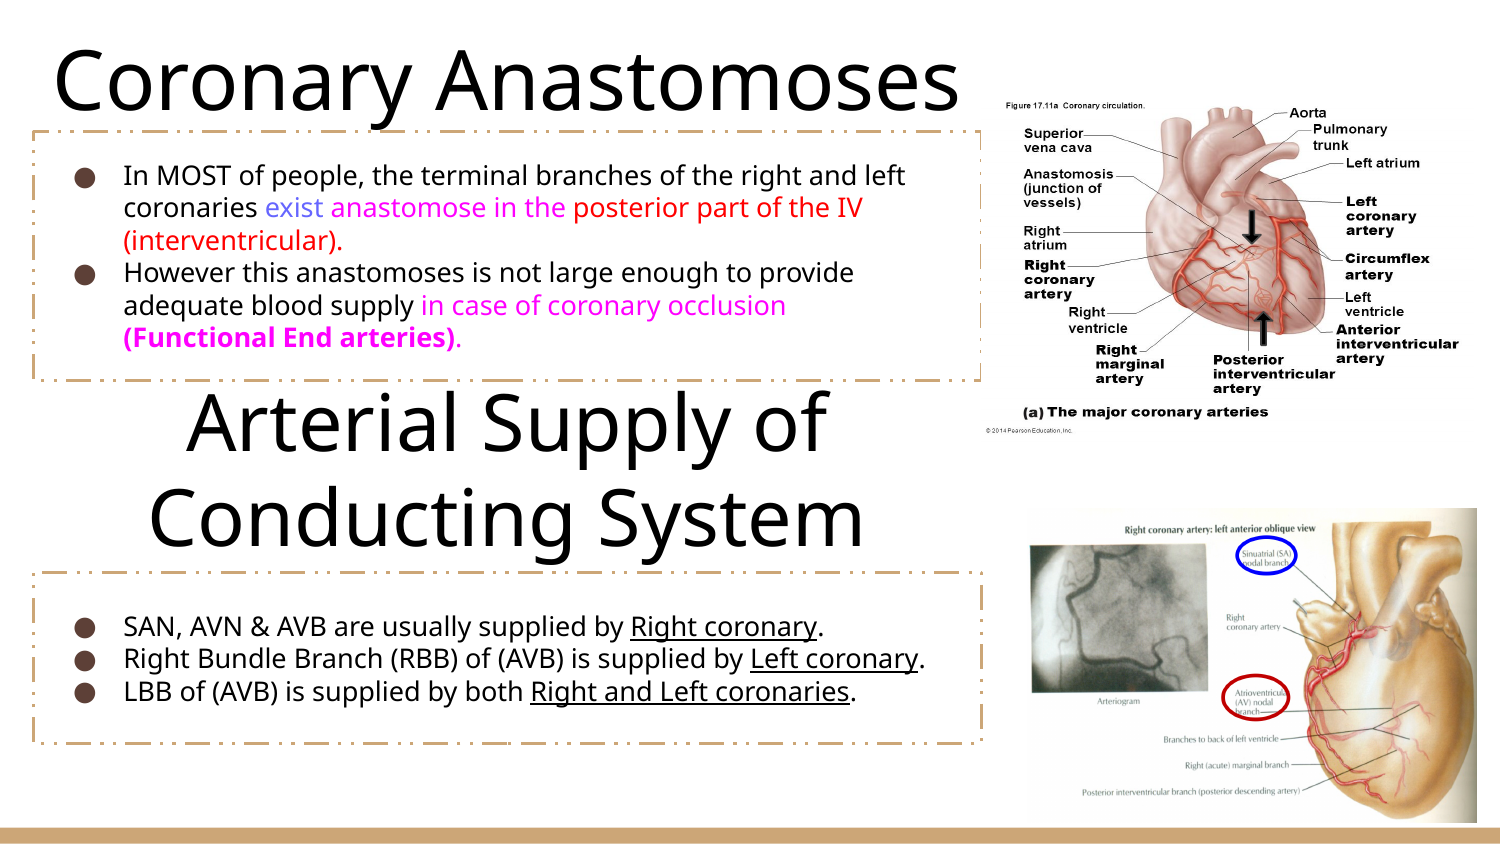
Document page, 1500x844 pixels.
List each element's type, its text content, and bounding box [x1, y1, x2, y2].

picture [1027, 508, 1477, 823]
picture [981, 98, 1474, 442]
list SAN, AVN & AVB are usually supplied by Right coronary. Right Bundle Branch (RBB) of (AVB) is supplied by Left coronary. LBB of (AVB) is supplied by both Right and Left coronaries. [33, 572, 982, 744]
title Coronary Anastomoses [33, 5, 982, 131]
title Arterial Supply of Conducting System [33, 441, 982, 572]
list In MOST of people, the terminal branches of the right and left coronaries exist anastomose in the posterior part of the IV (interventricular). However this anastomoses is not large enough to provide adequate blood supply in case of coronary occlusion (Functional End arteries). [33, 131, 976, 381]
